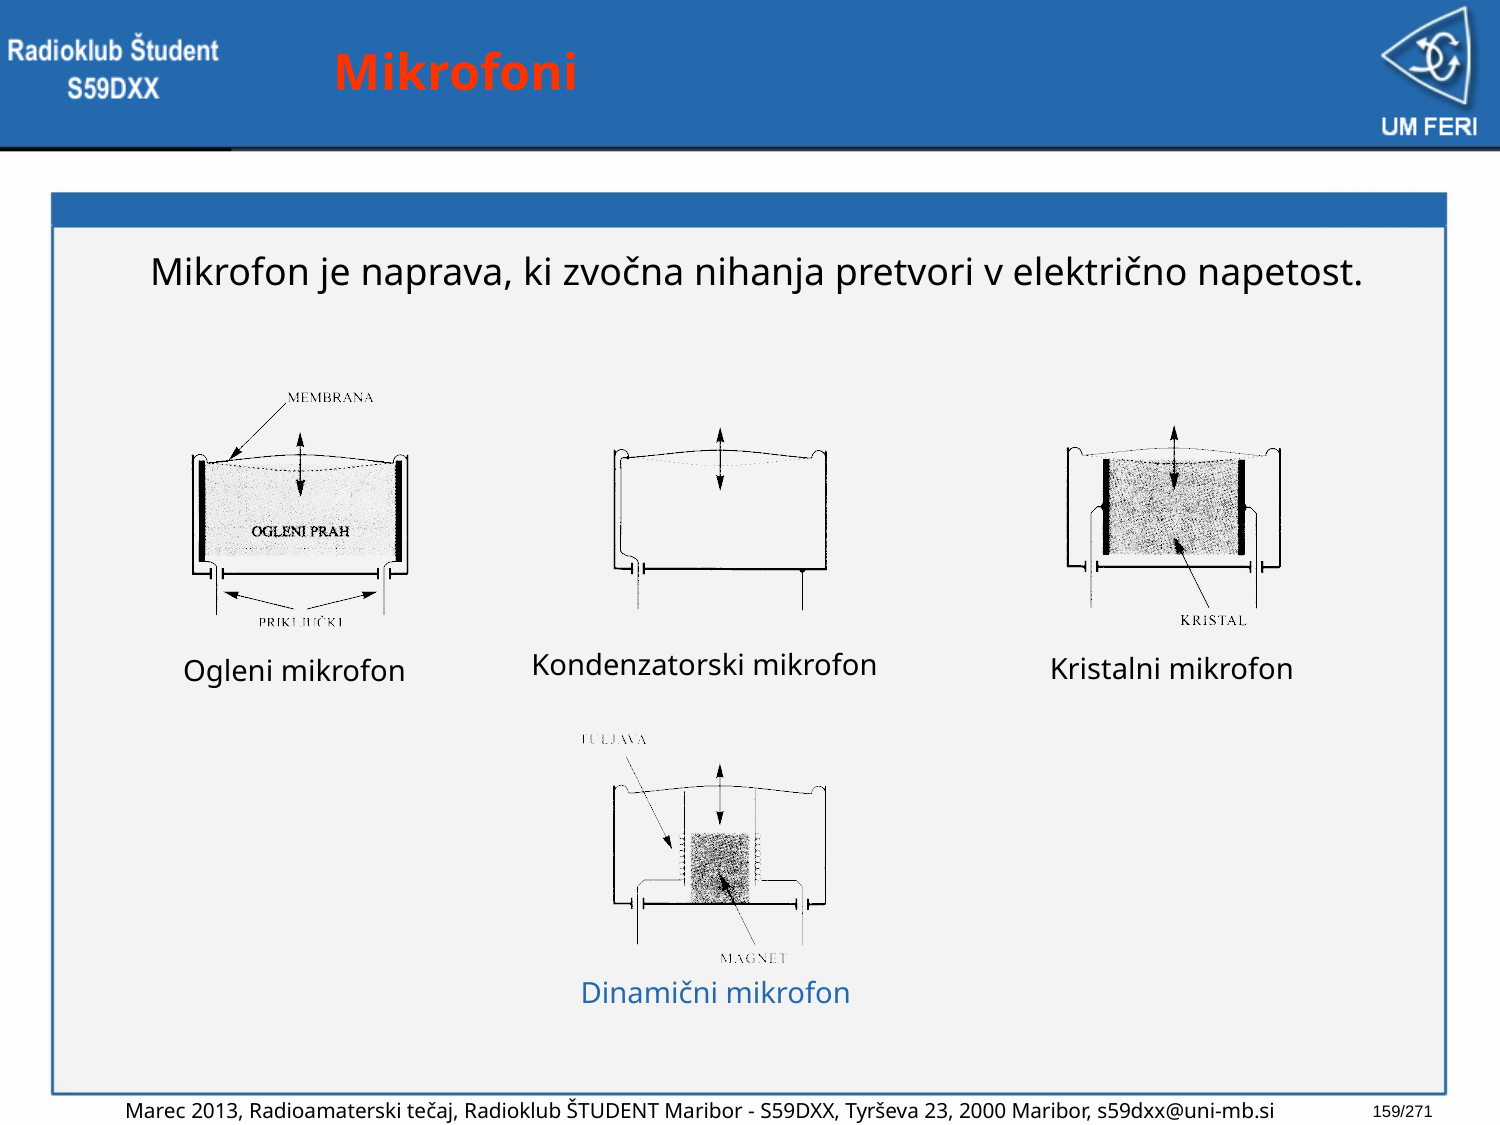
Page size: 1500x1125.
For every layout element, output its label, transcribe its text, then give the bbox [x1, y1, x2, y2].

text_box Ogleni mikrofon [168, 644, 422, 695]
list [586, 404, 850, 627]
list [156, 374, 426, 636]
text_box Dinamični mikrofon [565, 966, 866, 1017]
text_box Kristalni mikrofon [1035, 643, 1310, 693]
list Mikrofon je naprava, ki zvočna nihanja pretvori v električno napetost. [78, 240, 1436, 395]
text_box Kondenzatorski mikrofon [516, 638, 893, 689]
title Mikrofoni [318, 0, 1426, 142]
picture [0, 0, 1500, 1125]
